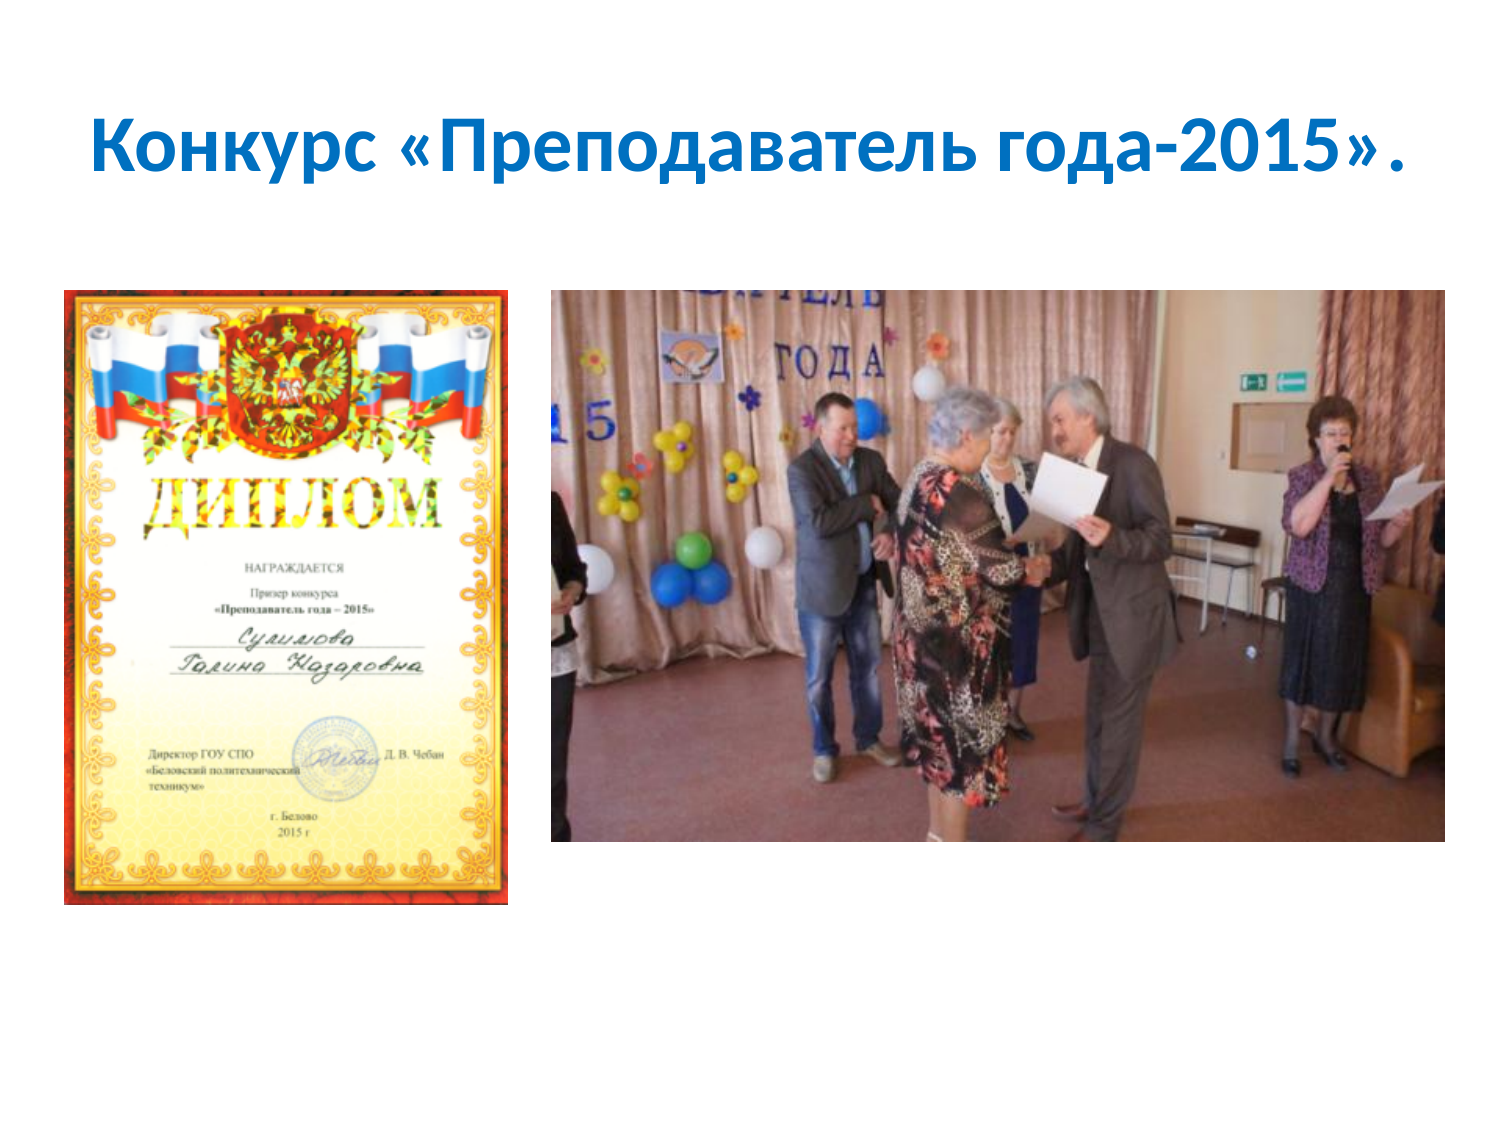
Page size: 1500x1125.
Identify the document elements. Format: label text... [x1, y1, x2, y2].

picture [551, 290, 1445, 842]
title Конкурс «Преподаватель года-2015». [75, 45, 1425, 233]
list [64, 290, 509, 906]
